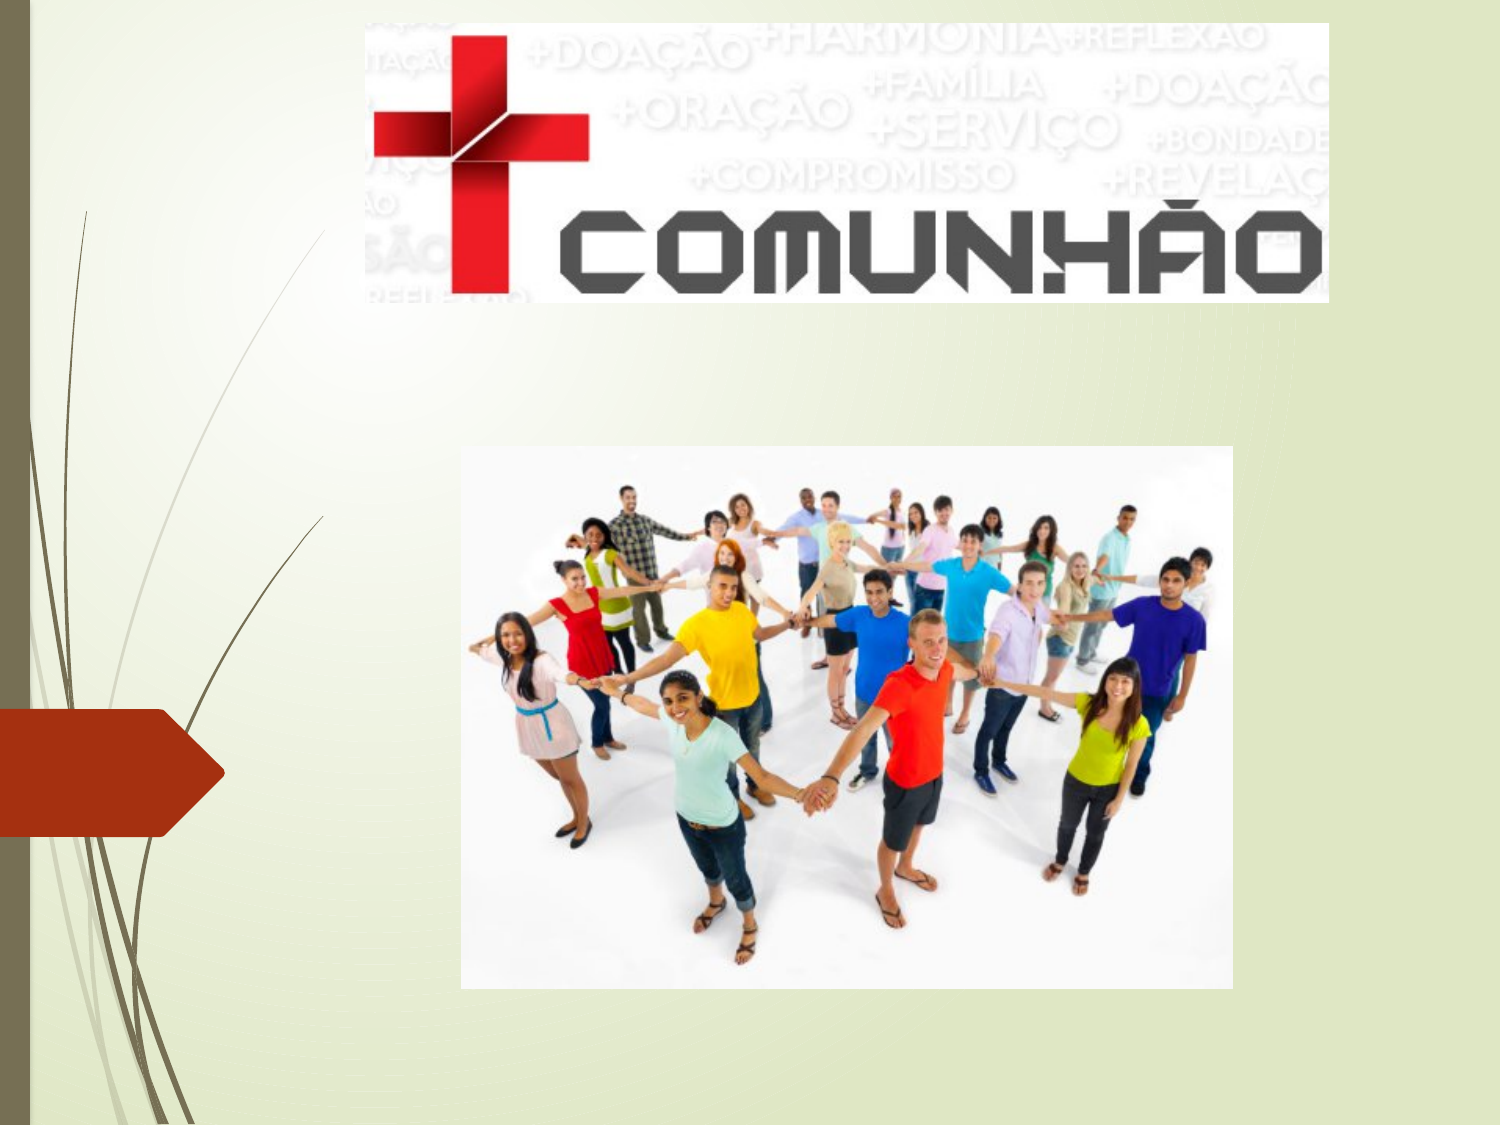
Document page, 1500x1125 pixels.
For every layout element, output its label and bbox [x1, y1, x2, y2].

picture [364, 23, 1330, 304]
picture [461, 446, 1233, 989]
